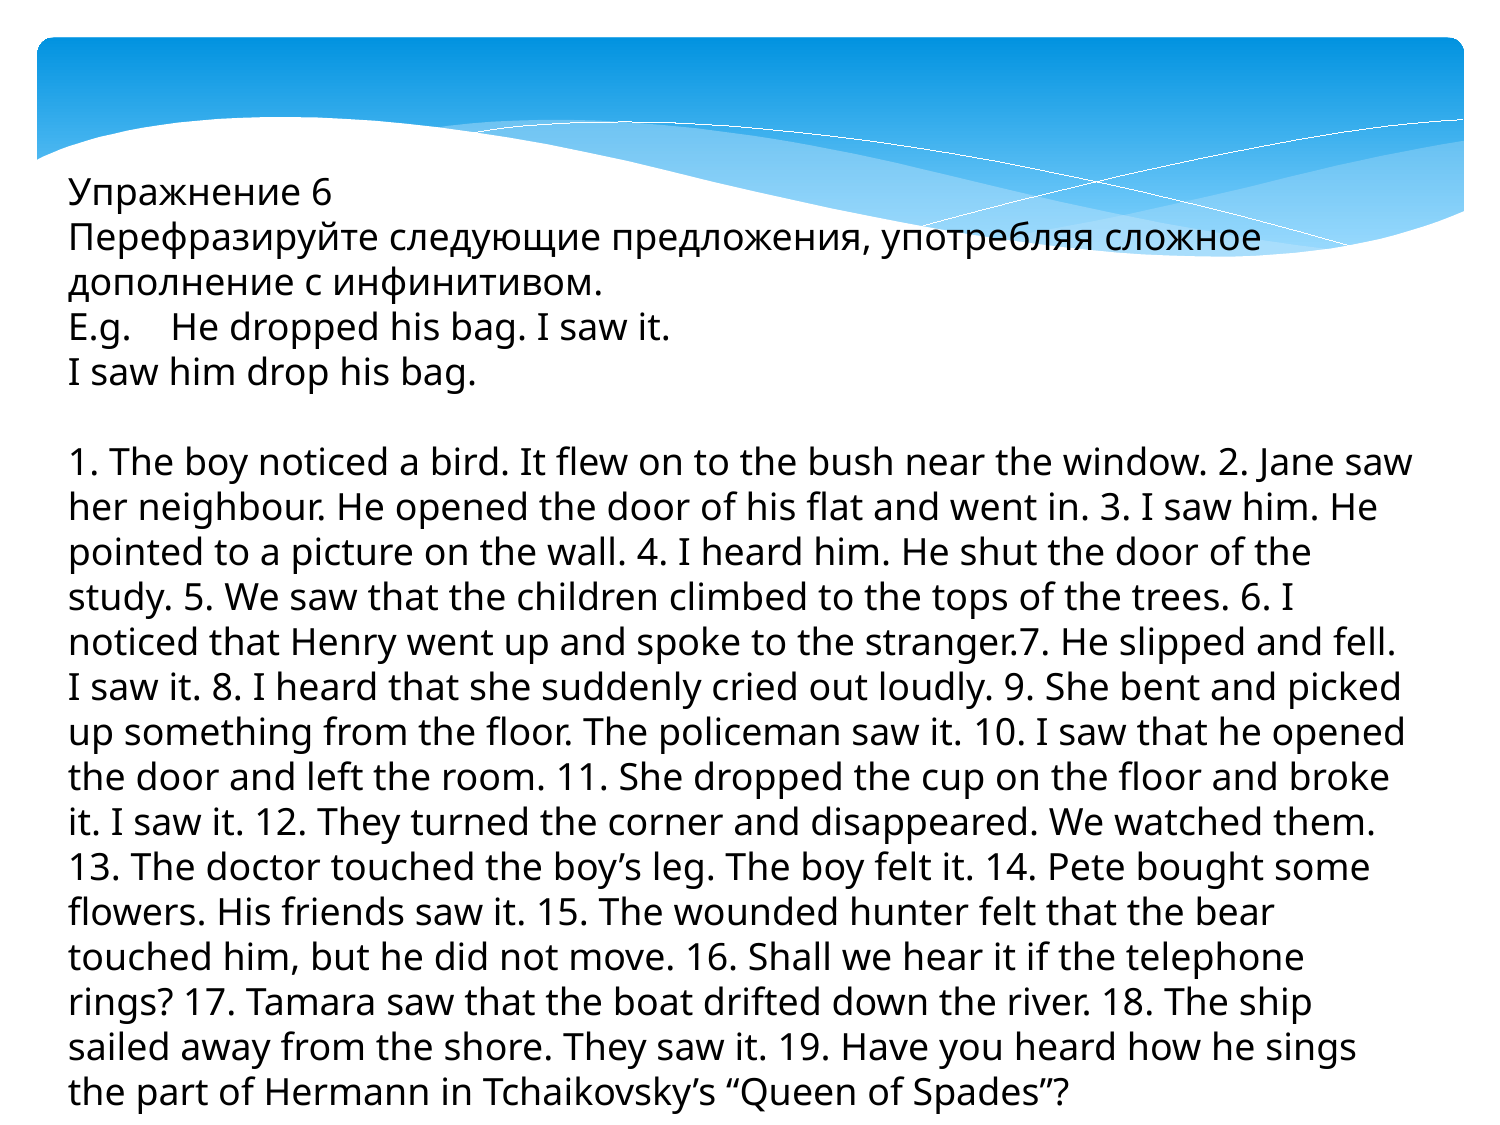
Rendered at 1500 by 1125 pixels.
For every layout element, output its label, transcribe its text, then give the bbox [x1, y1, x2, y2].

text_box Упражнение 6 Перефразируйте следующие предложения, употребляя сложное дополнение с инфинитивом. E.g. Не dropped his bag. I saw it. I saw him drop his bag. 1. The boy noticed a bird. It flew on to the bush near the window. 2. Jane saw her neighbour. He opened the door of his flat and went in. 3. I saw him. He pointed to a picture on the wall. 4. I heard him. He shut the door of the study. 5. We saw that the children climbed to the tops of the trees. 6. I noticed that Henry went up and spoke to the stranger.7. He slipped and fell. I saw it. 8. I heard that she suddenly cried out loudly. 9. She bent and picked up something from the floor. The policeman saw it. 10. I saw that he opened the door and left the room. 11. She dropped the cup on the floor and broke it. I saw it. 12. They turned the corner and disappeared. We watched them. 13. The doctor touched the boy’s leg. The boy felt it. 14. Pete bought some flowers. His friends saw it. 15. The wounded hunter felt that the bear touched him, but he did not move. 16. Shall we hear it if the telephone rings? 17. Tamara saw that the boat drifted down the river. 18. The ship sailed away from the shore. They saw it. 19. Have you heard how he sings the part of Hermann in Tchaikovsky’s “Queen of Spades”? [53, 160, 1436, 1121]
